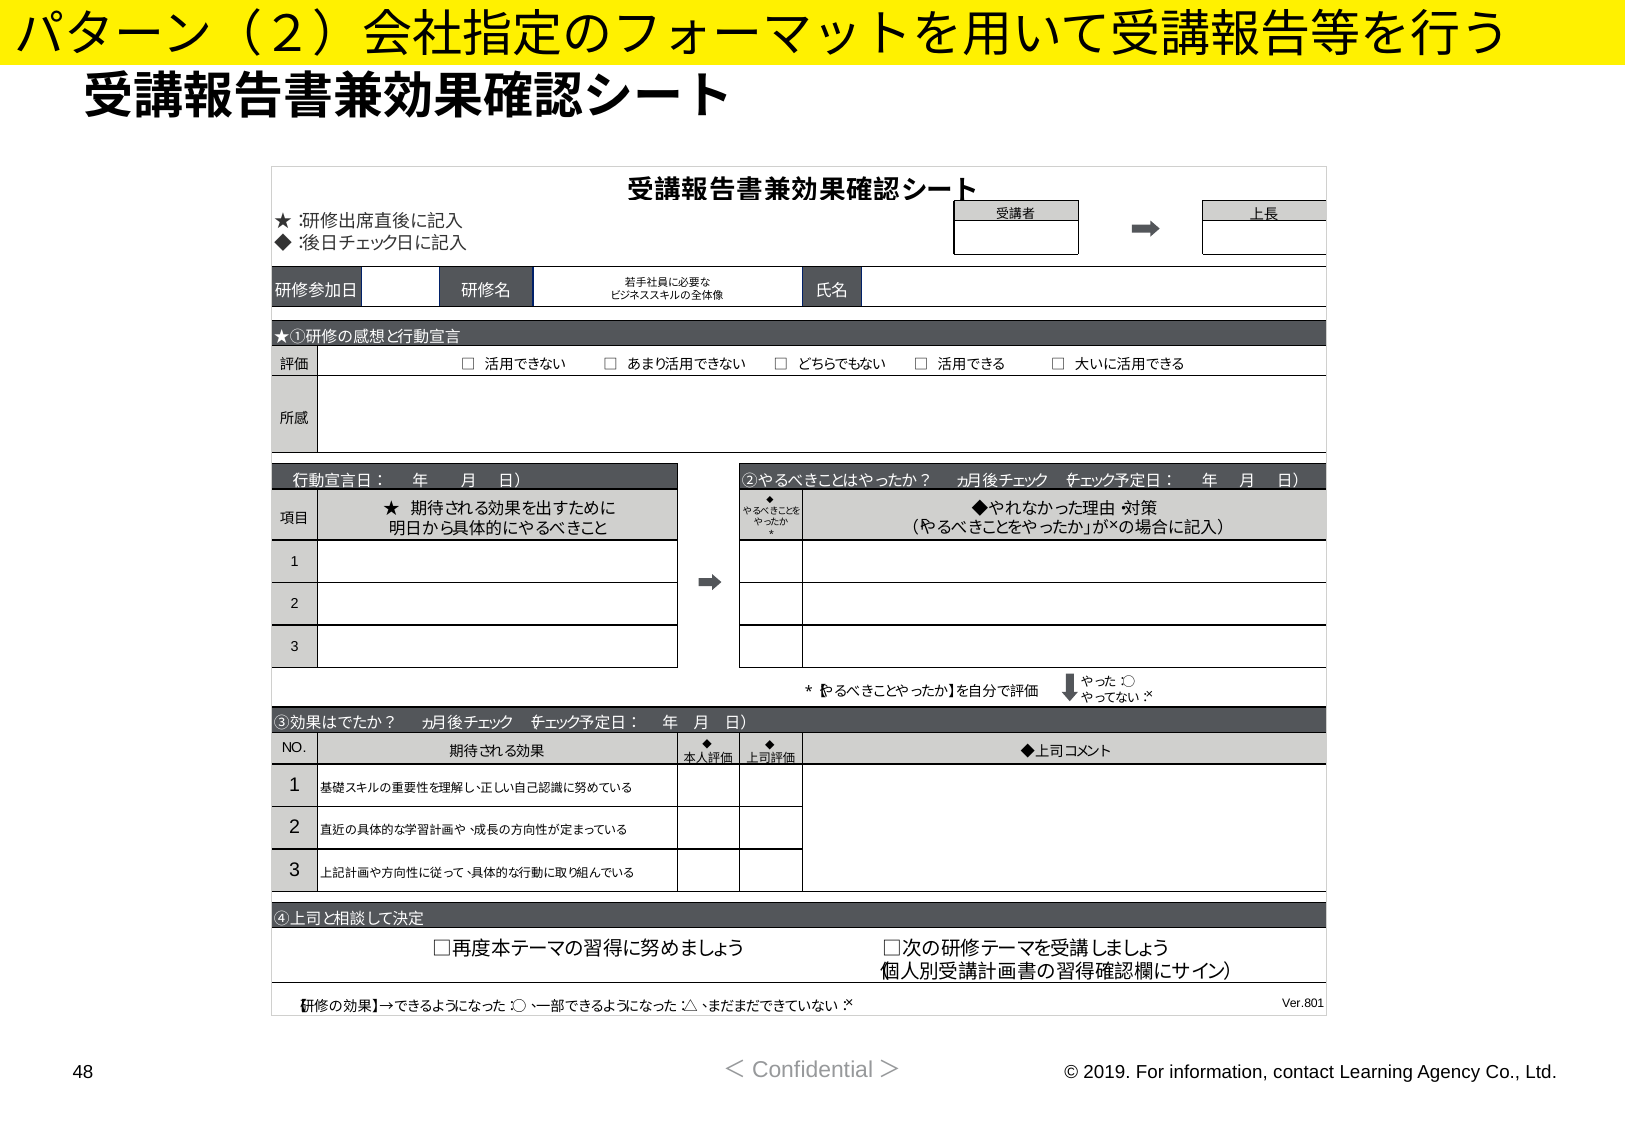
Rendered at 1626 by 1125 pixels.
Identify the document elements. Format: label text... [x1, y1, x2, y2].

picture [271, 166, 1327, 1016]
title 受講報告書兼効果確認シート [68, 66, 1557, 132]
text_box パターン（２）会社指定のフォーマットを用いて受講報告等を行う [0, 0, 1625, 66]
